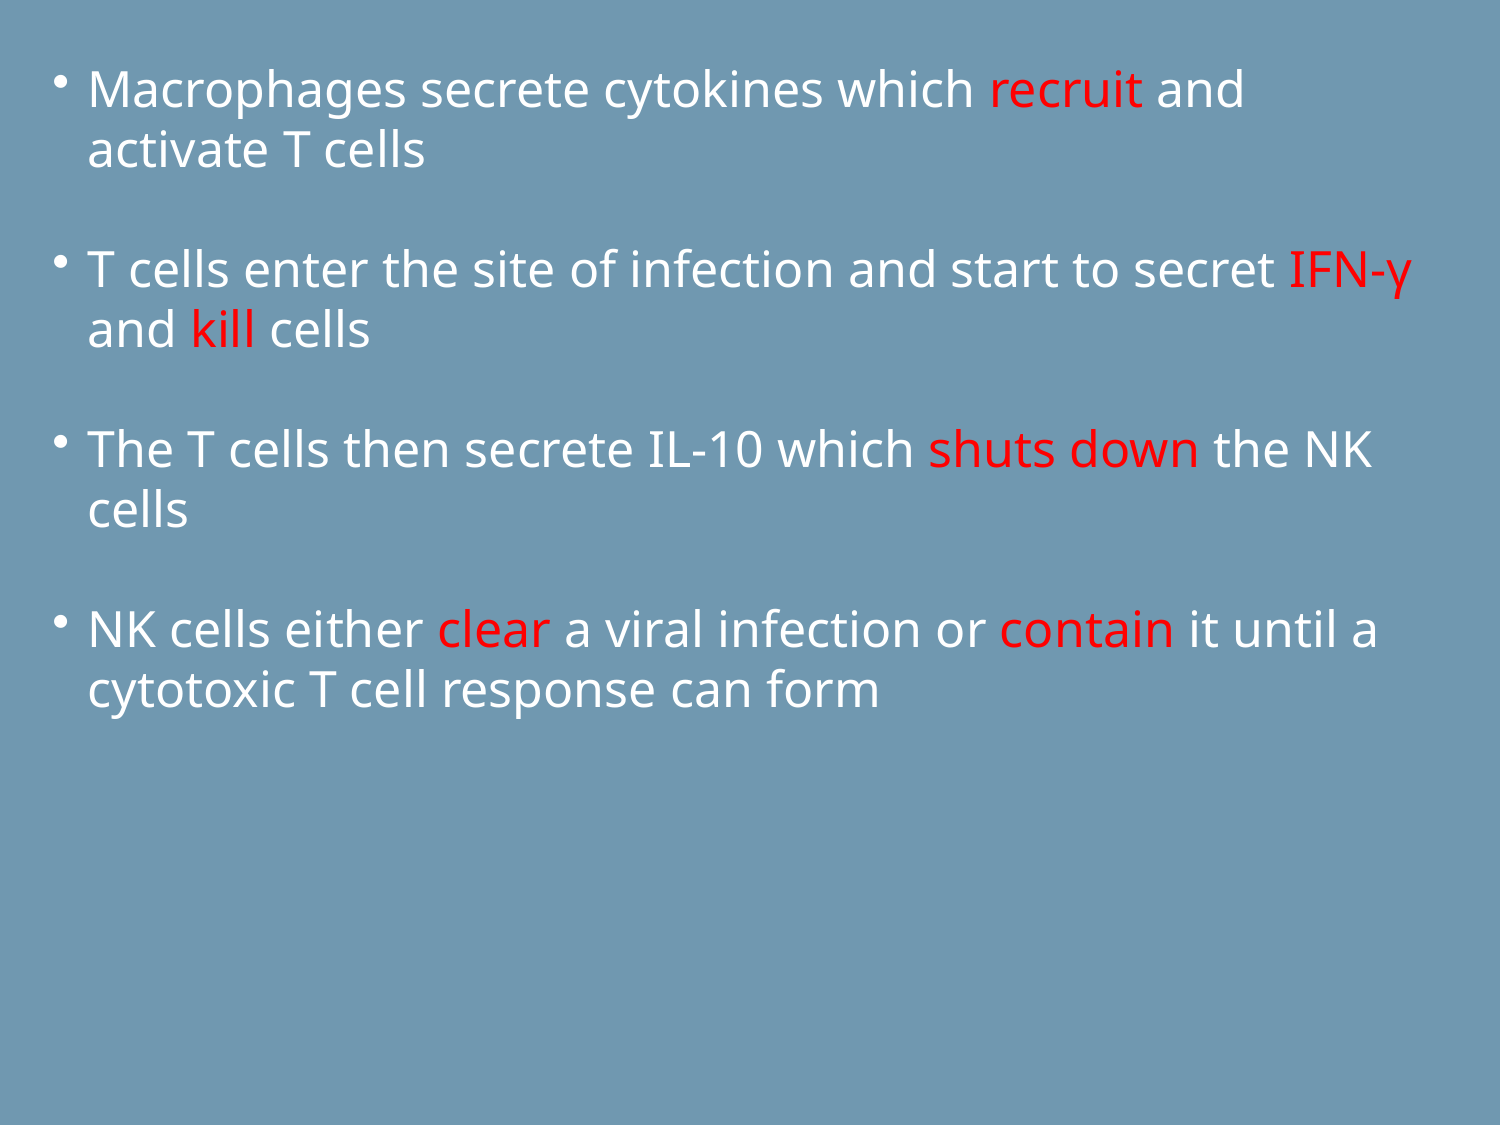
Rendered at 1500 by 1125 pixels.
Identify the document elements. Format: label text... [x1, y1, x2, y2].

text_box Macrophages secrete cytokines which recruit and activate T cells T cells enter the site of infection and start to secret IFN-γ and kill cells The T cells then secrete IL-10 which shuts down the NK cells NK cells either clear a viral infection or contain it until a cytotoxic T cell response can form [37, 49, 1450, 725]
